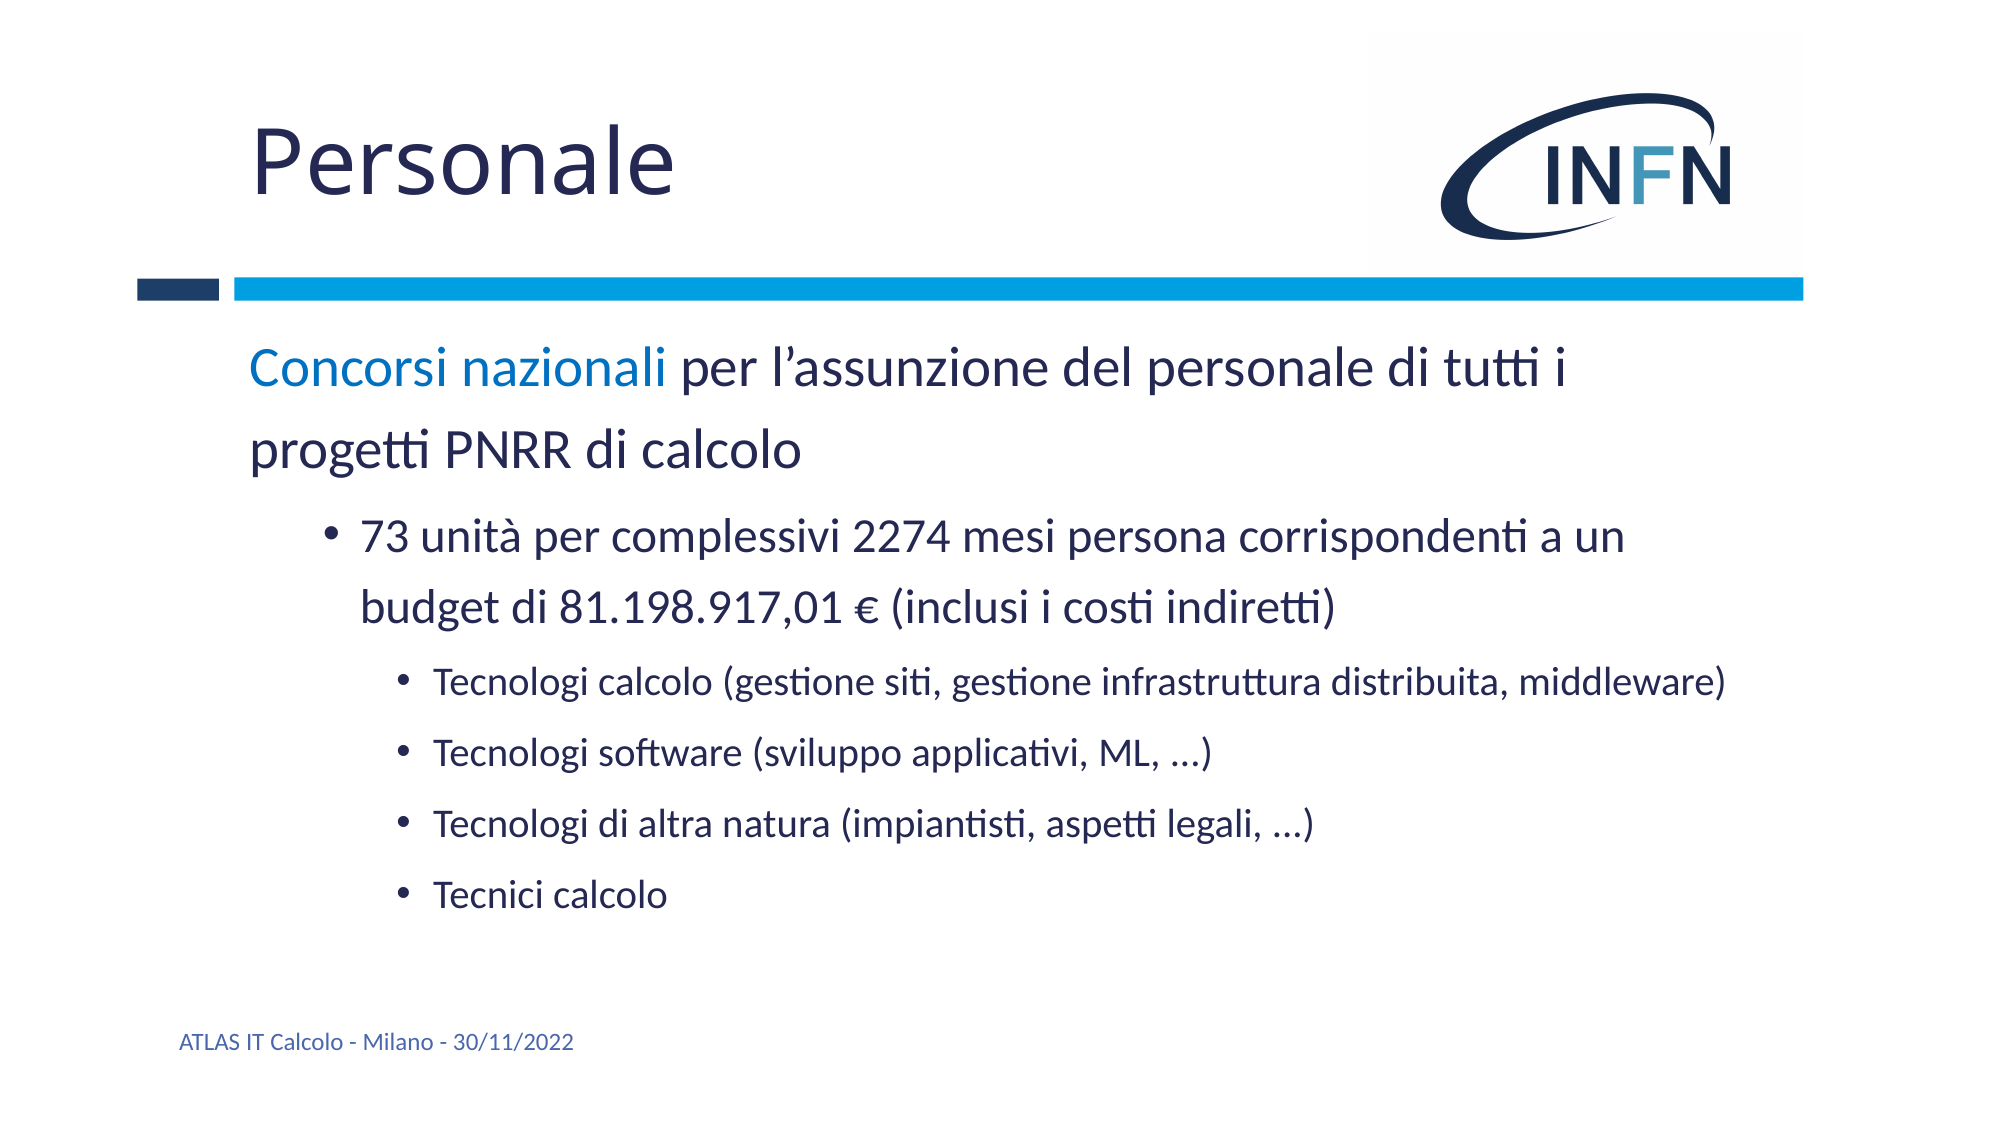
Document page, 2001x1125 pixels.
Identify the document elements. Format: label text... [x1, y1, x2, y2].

title Personale [234, 59, 1413, 271]
list Concorsi nazionali per l’assunzione del personale di tutti i progetti PNRR di calcolo 73 unità per complessivi 2274 mesi persona corrispondenti a un budget di 81.198.917,01 € (inclusi i costi indiretti) Tecnologi calcolo (gestione siti, gestione infrastruttura distribuita, middleware) Tecnologi software (sviluppo applicativi, ML, ...) Tecnologi di altra natura (impiantisti, aspetti legali, ...) Tecnici calcolo [234, 307, 1761, 984]
picture [1367, 32, 1804, 277]
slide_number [164, 1010, 595, 1071]
